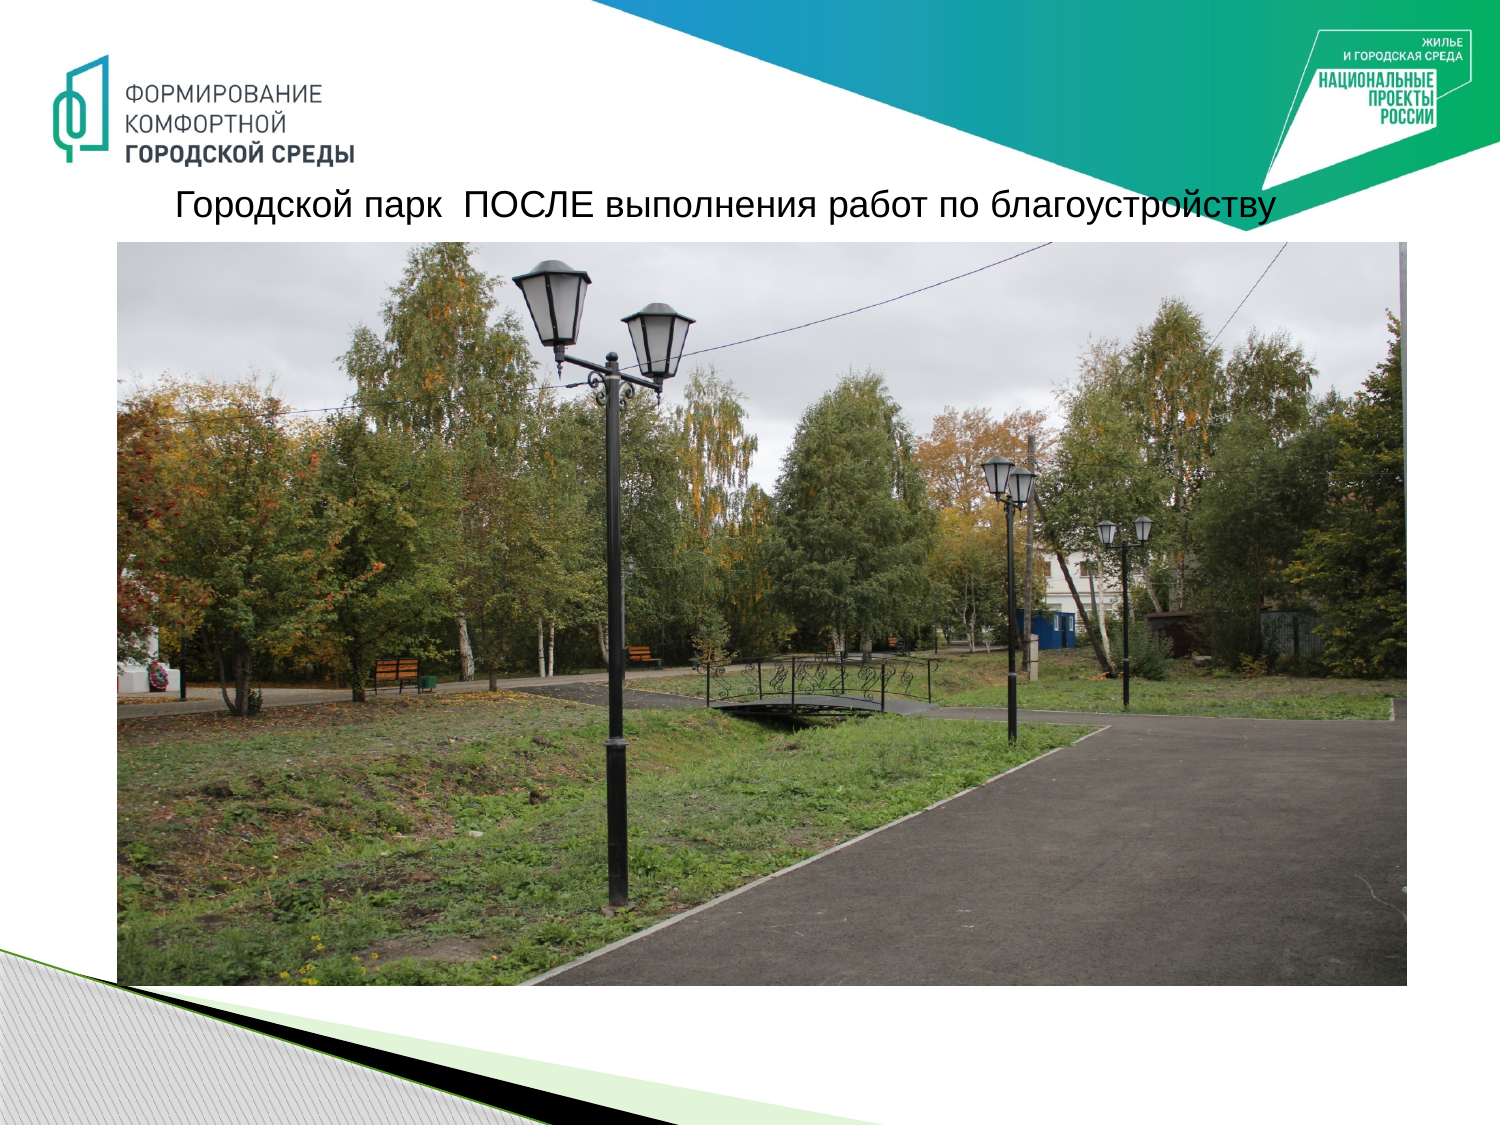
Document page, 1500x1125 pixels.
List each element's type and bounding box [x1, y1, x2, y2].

picture [0, 0, 1500, 235]
list [116, 246, 1407, 986]
